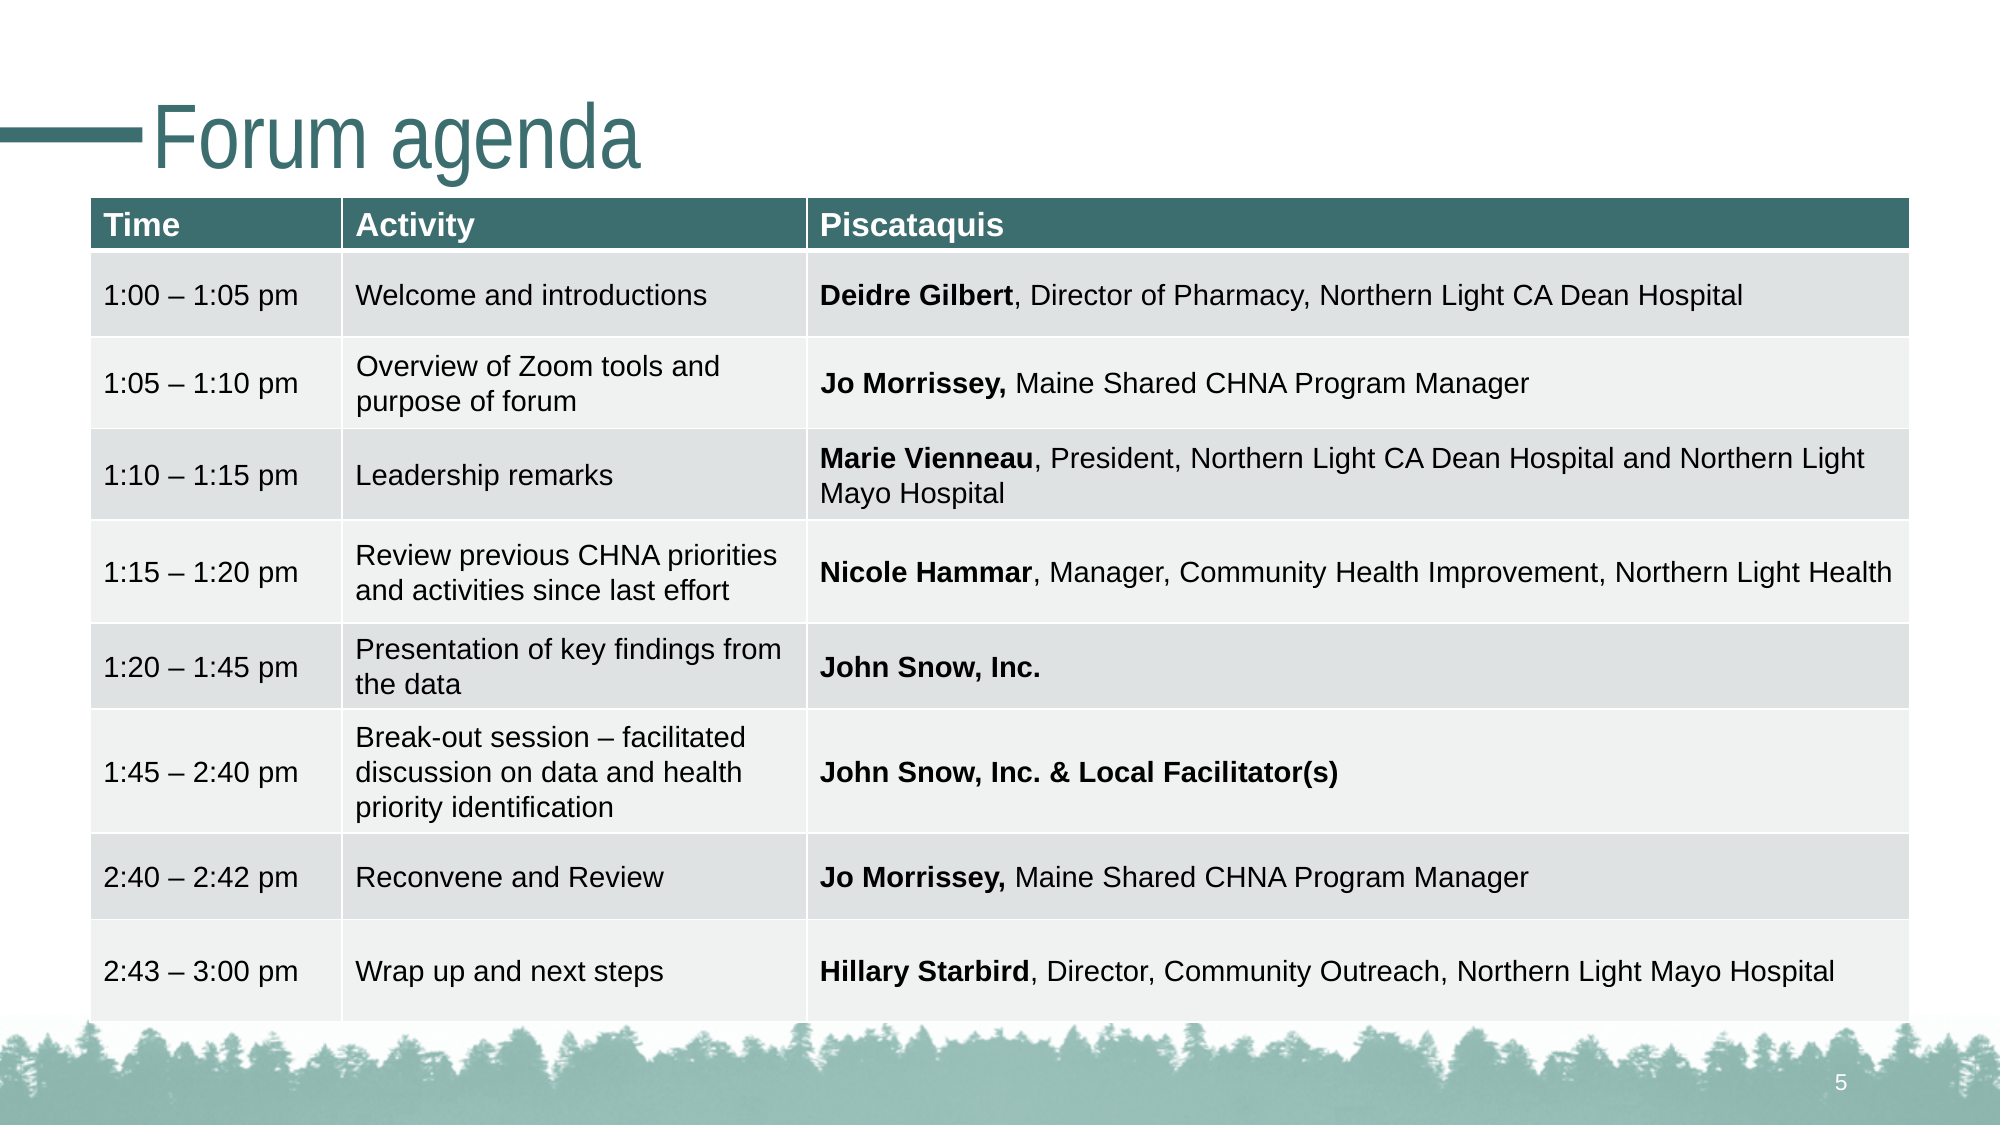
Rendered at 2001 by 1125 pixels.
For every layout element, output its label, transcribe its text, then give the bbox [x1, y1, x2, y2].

table_cell Break-out session – facilitated discussion on data and health priority identification [343, 710, 806, 832]
table_cell Marie Vienneau, President, Northern Light CA Dean Hospital and Northern Light Mayo Hospital [808, 429, 1909, 519]
table_cell 1:15 – 1:20 pm [91, 521, 341, 622]
picture [0, 1015, 2000, 1125]
table_cell 2:40 – 2:42 pm [91, 834, 341, 919]
slide_number 5 [1412, 1042, 1863, 1103]
table_cell Review previous CHNA priorities and activities since last effort [343, 521, 806, 622]
table_header Piscataquis [808, 198, 1909, 248]
table_header Activity [343, 198, 806, 248]
table_cell Overview of Zoom tools and purpose of forum [343, 338, 806, 428]
table_cell John Snow, Inc. [808, 624, 1909, 708]
table_cell Jo Morrissey, Maine Shared CHNA Program Manager [808, 338, 1909, 428]
table_cell 1:05 – 1:10 pm [91, 338, 341, 428]
table_cell 1:10 – 1:15 pm [91, 429, 341, 519]
table_cell 1:45 – 2:40 pm [91, 710, 341, 832]
table_cell John Snow, Inc. & Local Facilitator(s) [808, 710, 1909, 832]
table_cell Reconvene and Review [343, 834, 806, 919]
table_cell 1:20 – 1:45 pm [91, 624, 341, 708]
table_cell Presentation of key findings from the data [343, 624, 806, 708]
table_cell Leadership remarks [343, 429, 806, 519]
table_cell Wrap up and next steps [343, 920, 806, 1021]
table_cell 2:43 – 3:00 pm [91, 920, 341, 1021]
table_cell Hillary Starbird, Director, Community Outreach, Northern Light Mayo Hospital [808, 920, 1909, 1021]
title Forum agenda [137, 29, 1863, 197]
table_cell Nicole Hammar, Manager, Community Health Improvement, Northern Light Health [808, 521, 1909, 622]
table_cell Deidre Gilbert, Director of Pharmacy, Northern Light CA Dean Hospital [808, 253, 1909, 336]
table_cell Jo Morrissey, Maine Shared CHNA Program Manager [808, 834, 1909, 919]
table_header Time [91, 198, 341, 248]
table_cell 1:00 – 1:05 pm [91, 253, 341, 336]
table_cell Welcome and introductions [343, 253, 806, 336]
